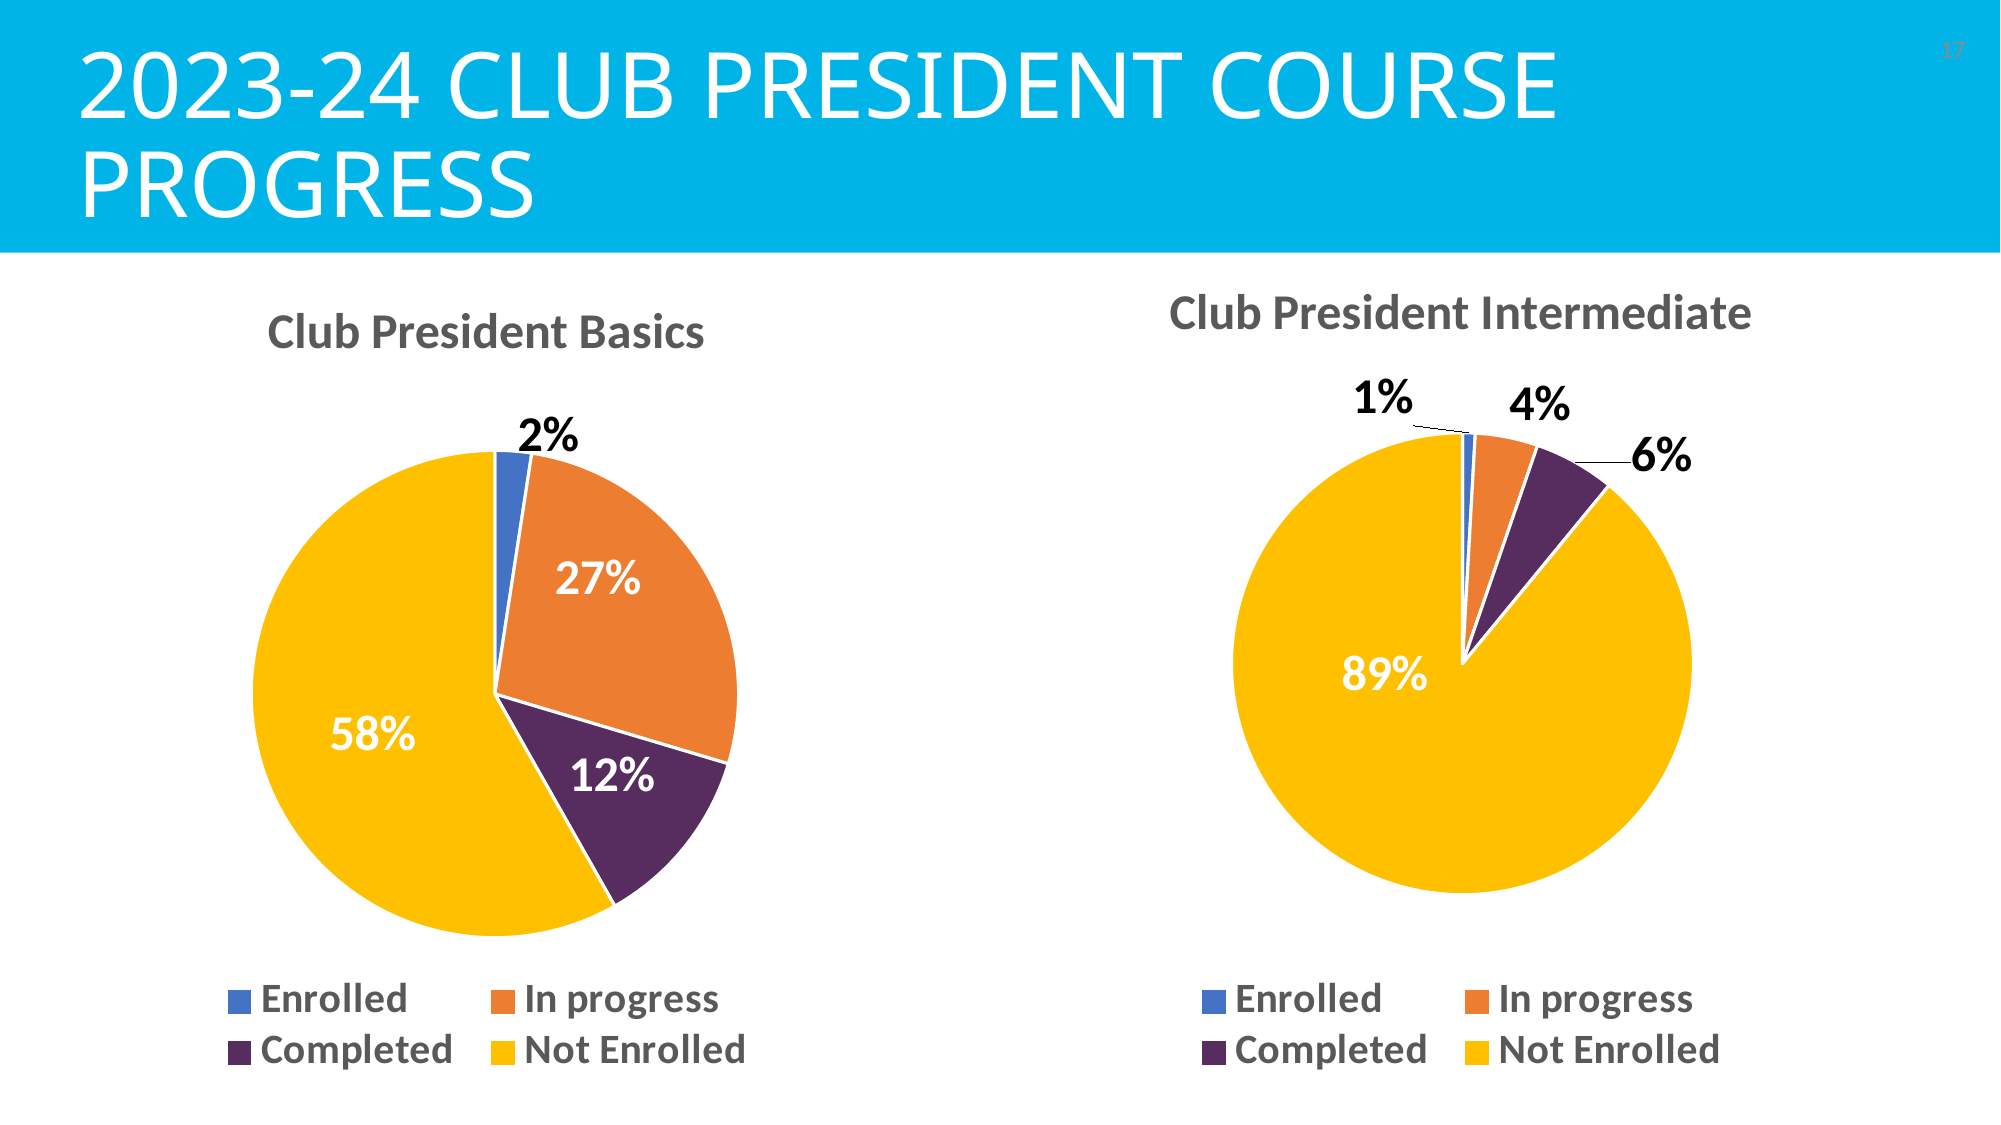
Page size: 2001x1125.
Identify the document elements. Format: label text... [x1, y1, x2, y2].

slide_number 17 [1911, 18, 1981, 79]
chart [31, 271, 942, 1083]
title 2023-24 Club President Course Progress [62, 0, 1950, 253]
chart [1006, 252, 1916, 1083]
